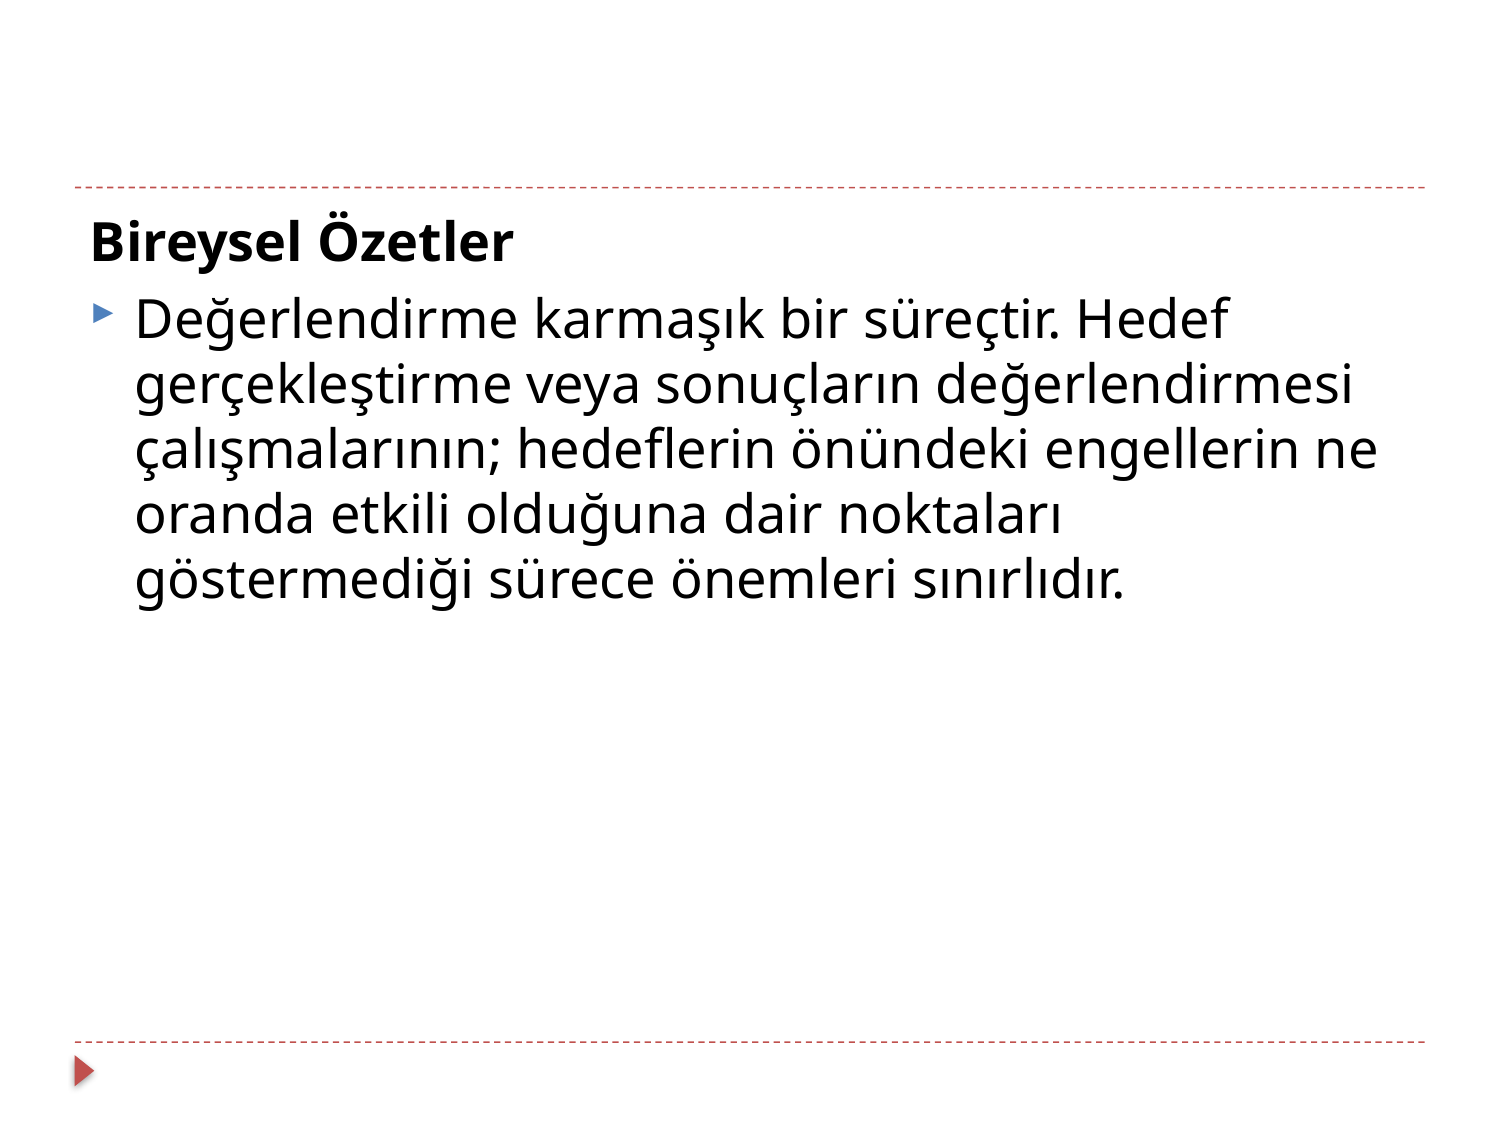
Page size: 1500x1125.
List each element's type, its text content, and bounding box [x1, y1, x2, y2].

list Bireysel Özetler Değerlendirme karmaşık bir süreçtir. Hedef gerçekleştirme veya sonuçların değerlendirmesi çalışmalarının; hedeflerin önündeki engellerin ne oranda etkili olduğuna dair noktaları göstermediği sürece önemleri sınırlıdır. [75, 200, 1425, 1010]
